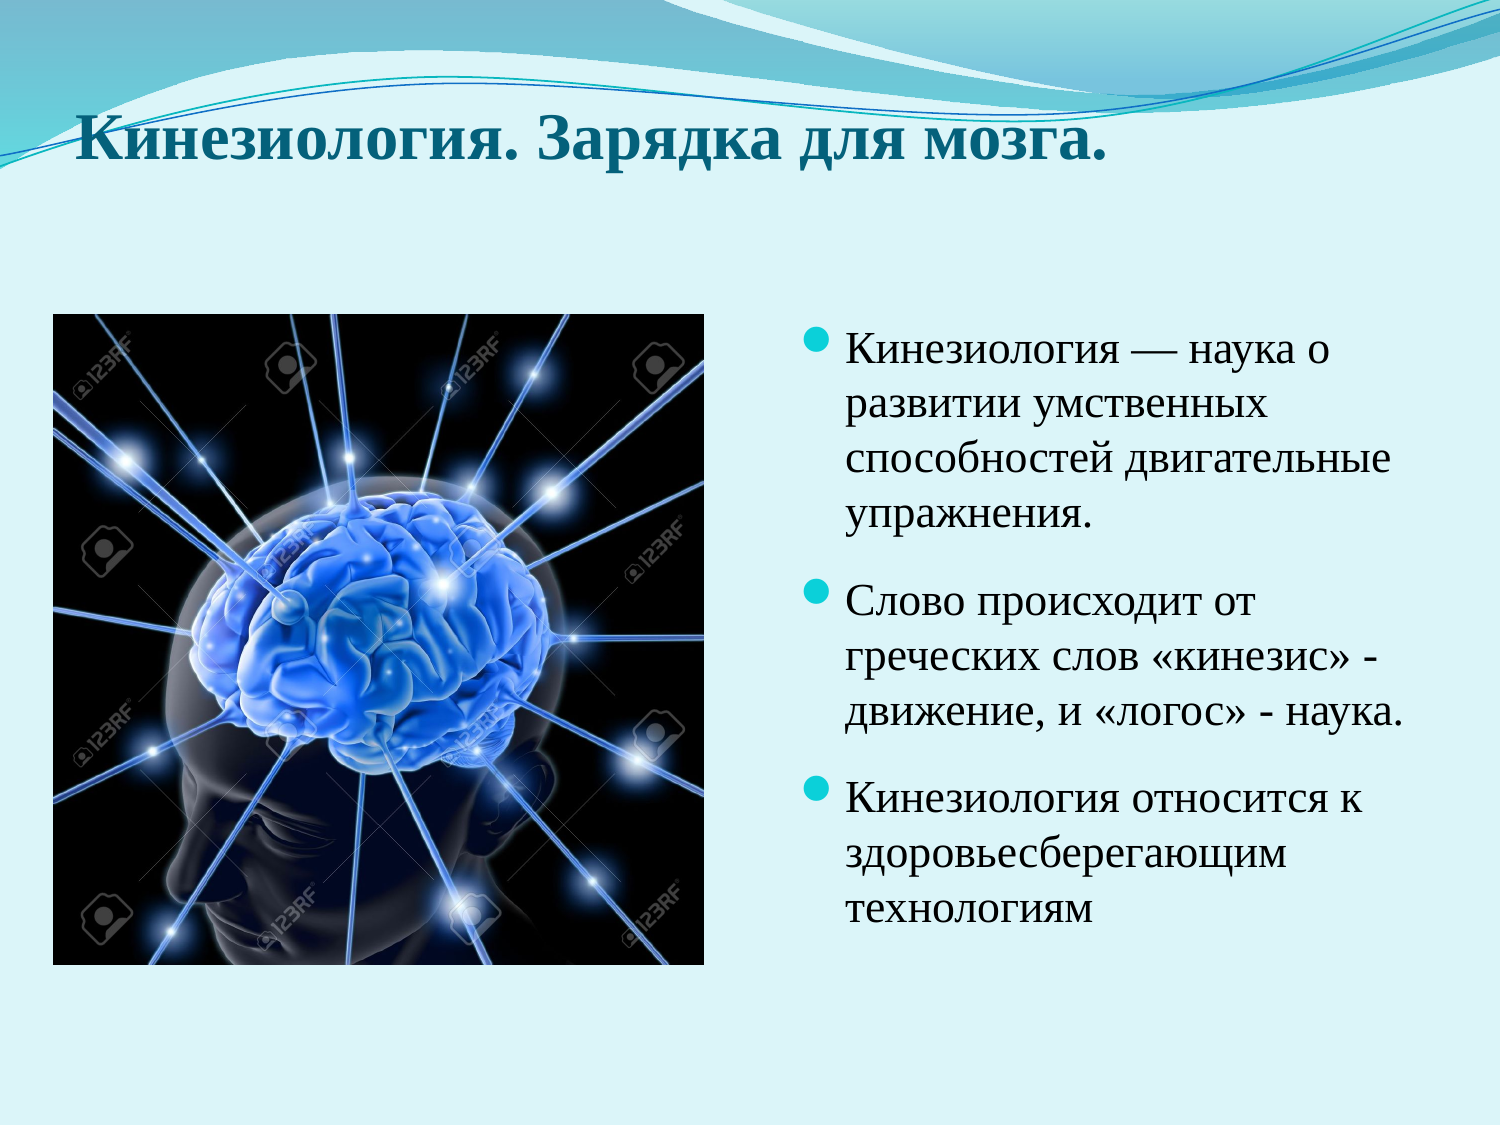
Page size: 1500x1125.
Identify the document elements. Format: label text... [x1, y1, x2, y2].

list Кинезиология — наука о развитии умственных способностей двигательные упражнения. Слово происходит от греческих слов «кинезис» - движение, и «логос» - наука. Кинезиология относится к здоровьесберегающим технологиям [785, 309, 1448, 960]
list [52, 314, 704, 965]
title Кинезиология. Зарядка для мозга. [75, 66, 1425, 173]
